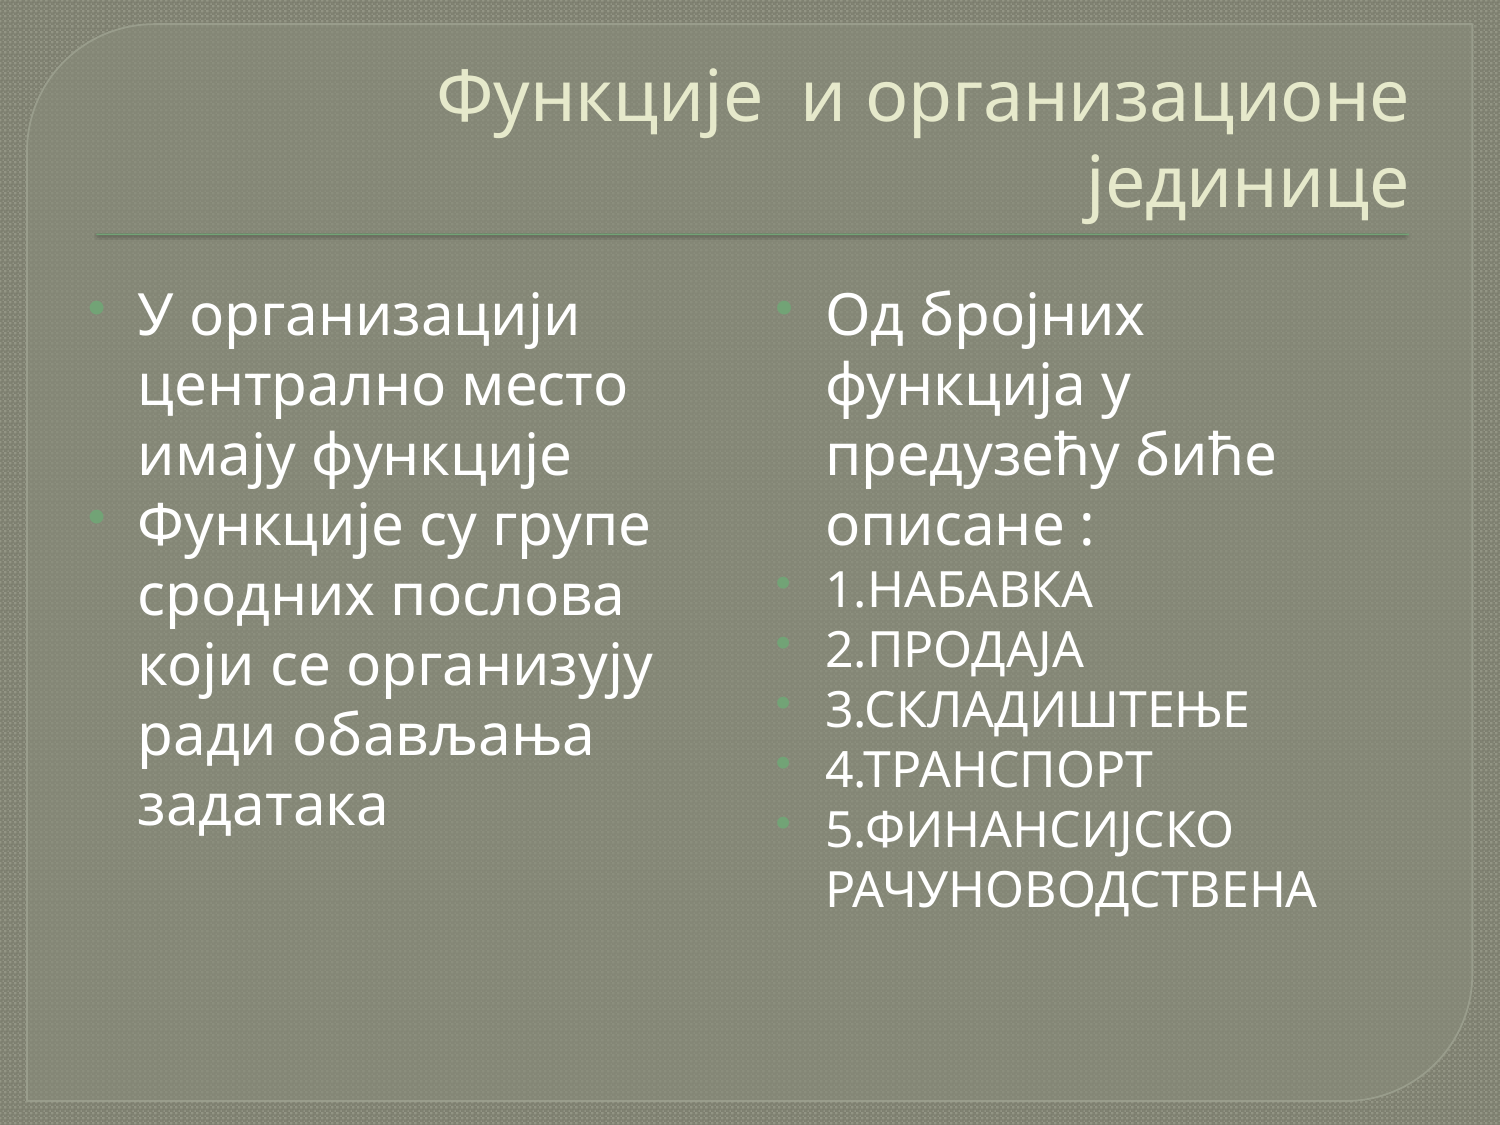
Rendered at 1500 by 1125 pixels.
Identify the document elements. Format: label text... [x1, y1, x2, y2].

list Од бројних функција у предузећу биће описане : 1.НАБАВКА 2.ПРОДАЈА 3.СКЛАДИШТЕЊЕ 4.ТРАНСПОРТ 5.ФИНАНСИЈСКО РАЧУНОВОДСТВЕНА [762, 270, 1425, 1013]
list У организацији централно место имају функције Функције су групе сродних послова који се организују ради обављања задатака [75, 270, 738, 1013]
title Функције и организационе јединице [75, 41, 1425, 230]
